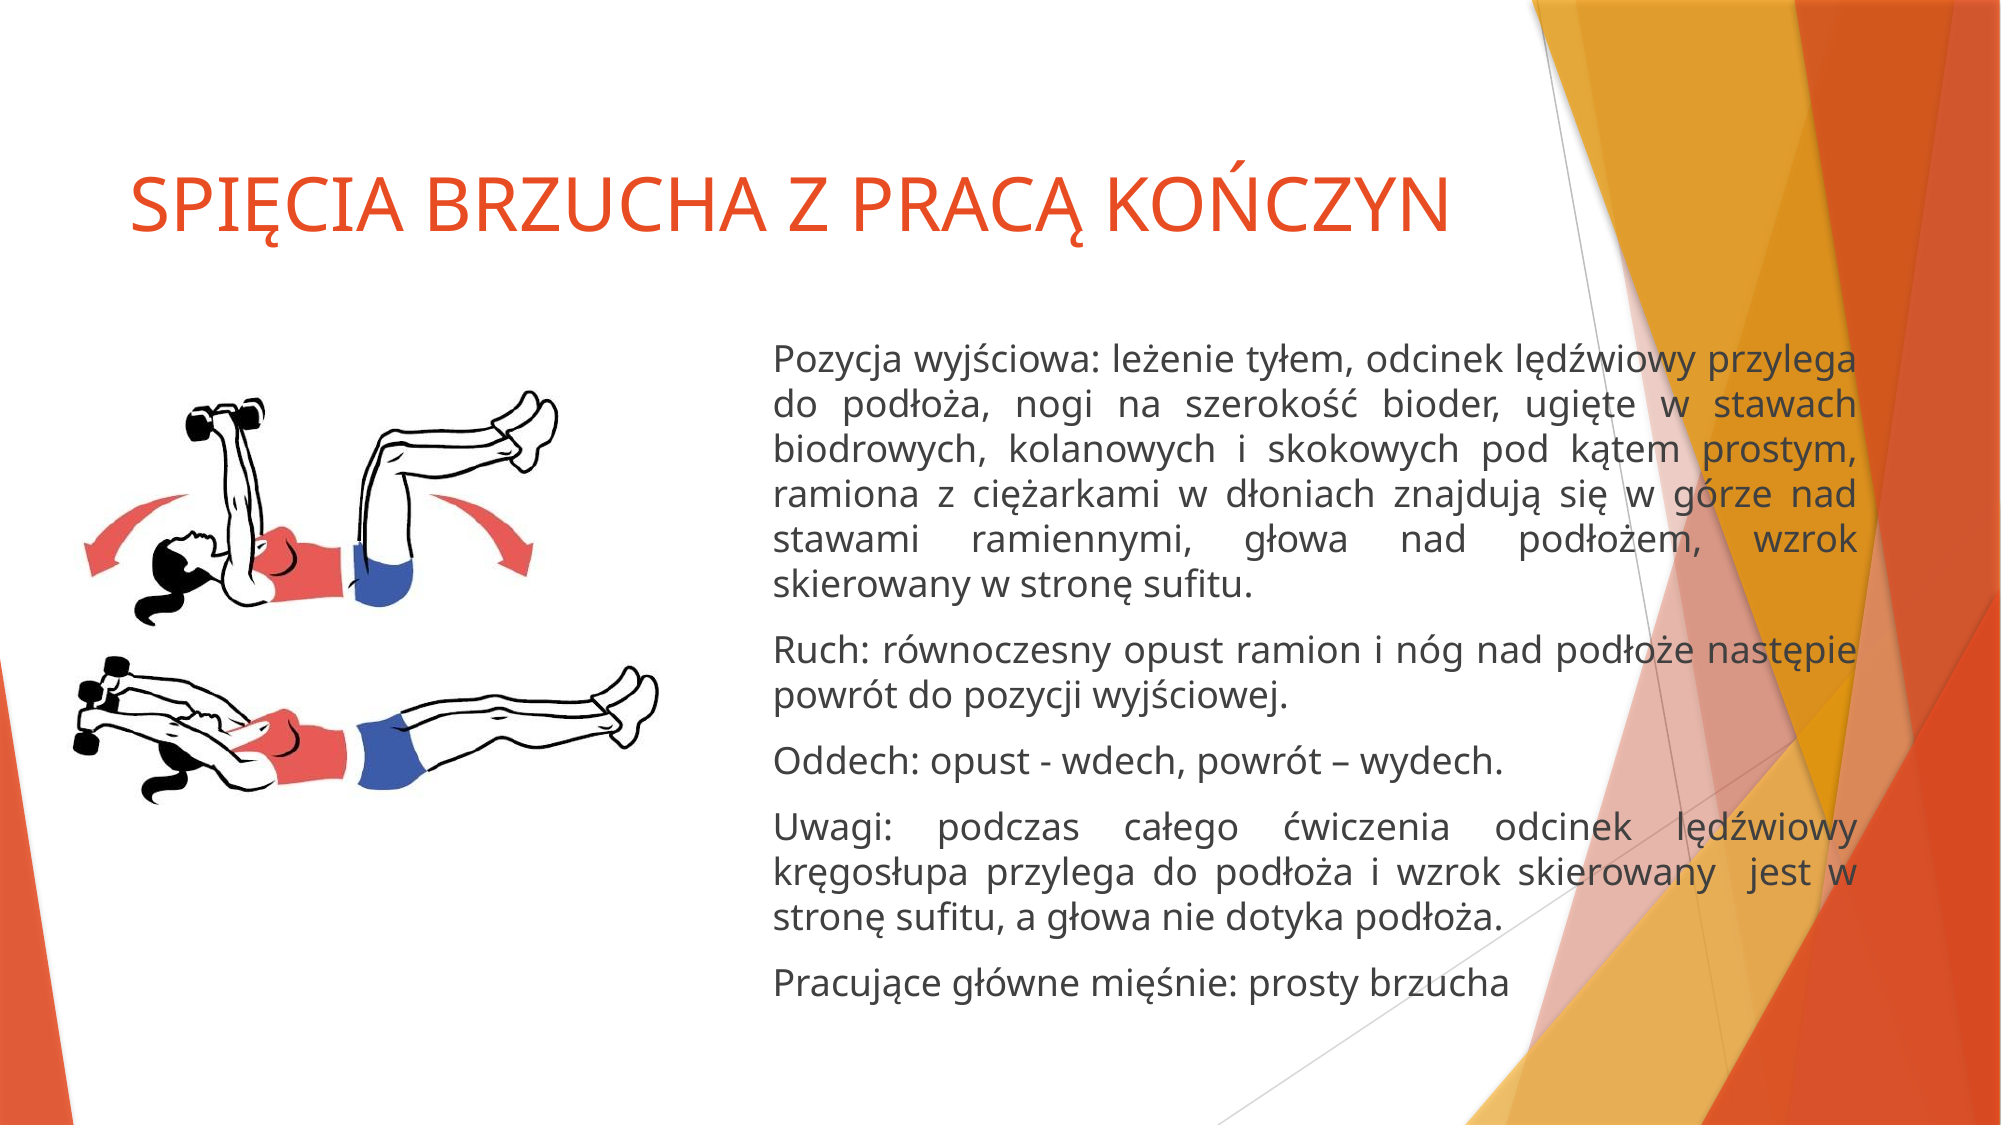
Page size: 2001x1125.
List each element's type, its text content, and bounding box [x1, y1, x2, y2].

title SPIĘCIA BRZUCHA Z PRACĄ KOŃCZYN [114, 149, 1621, 373]
picture [57, 372, 666, 829]
list Pozycja wyjściowa: leżenie tyłem, odcinek lędźwiowy przylega do podłoża, nogi na szerokość bioder, ugięte w stawach biodrowych, kolanowych i skokowych pod kątem prostym, ramiona z ciężarkami w dłoniach znajdują się w górze nad stawami ramiennymi, głowa nad podłożem, wzrok skierowany w stronę sufitu. Ruch: równoczesny opust ramion i nóg nad podłoże następie powrót do pozycji wyjściowej. Oddech: opust - wdech, powrót – wydech. Uwagi: podczas całego ćwiczenia odcinek lędźwiowy kręgosłupa przylega do podłoża i wzrok skierowany jest w stronę sufitu, a głowa nie dotyka podłoża. Pracujące główne mięśnie: prosty brzucha [757, 327, 1874, 911]
